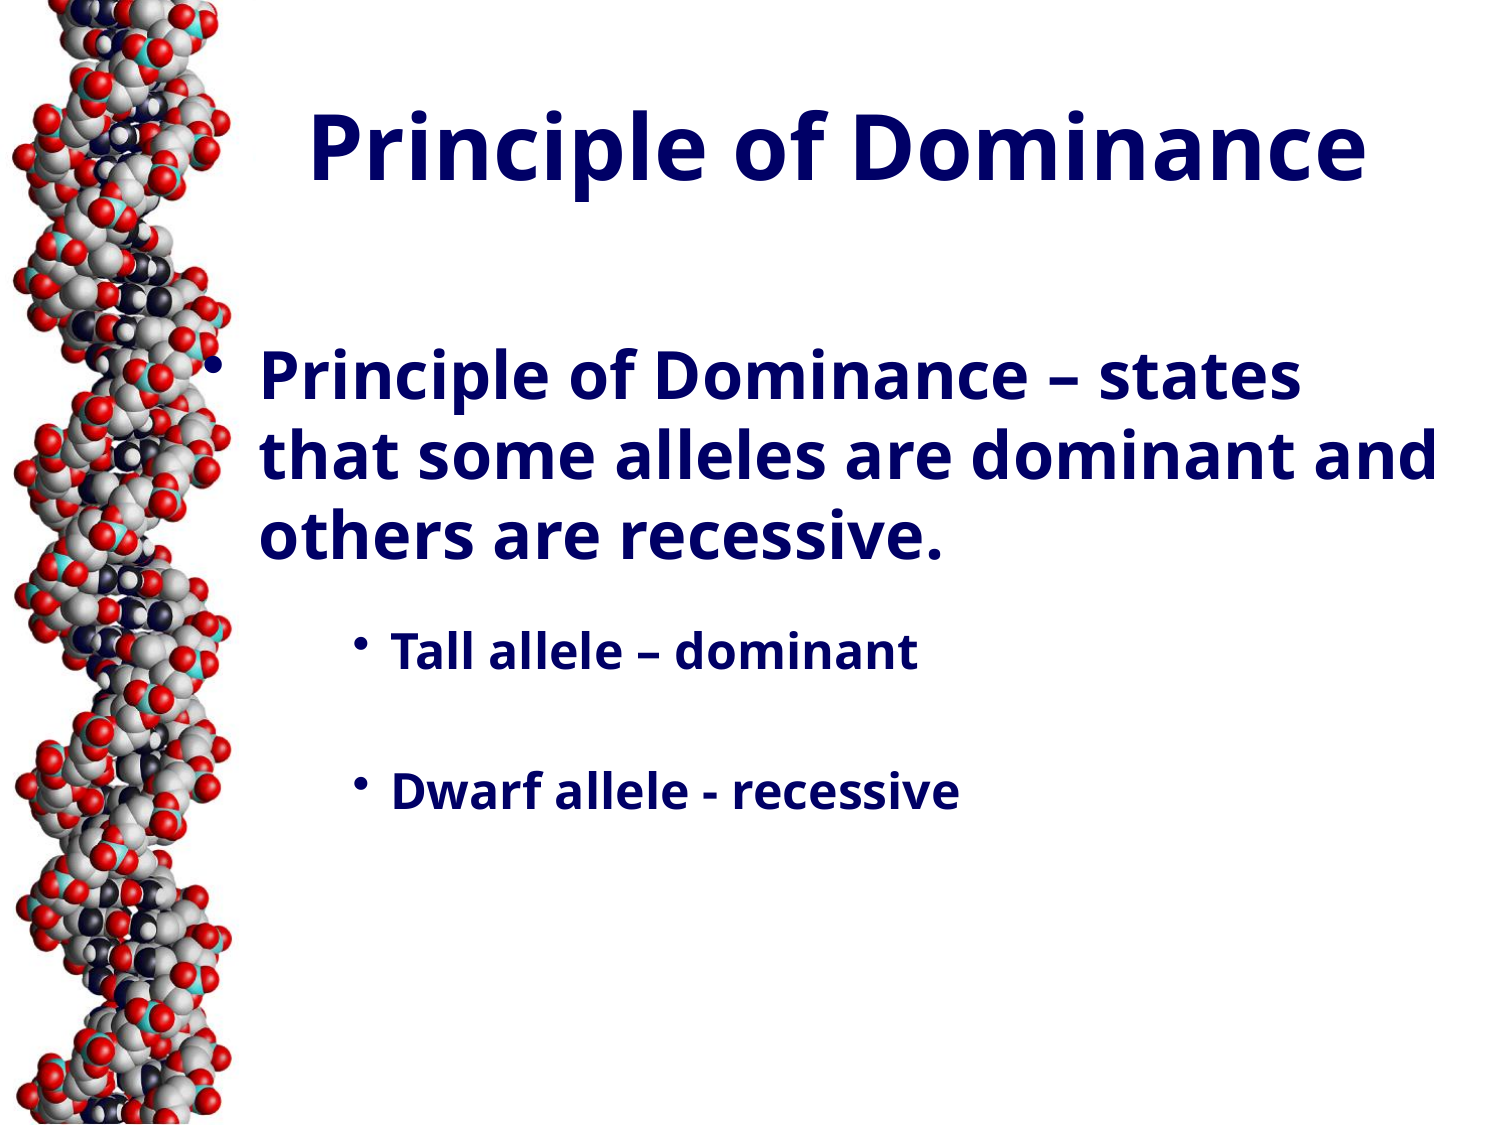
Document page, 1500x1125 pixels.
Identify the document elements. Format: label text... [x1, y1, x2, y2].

list Principle of Dominance – states that some alleles are dominant and others are recessive. Tall allele – dominant Dwarf allele - recessive [187, 324, 1463, 1001]
picture [0, 0, 256, 1125]
title Principle of Dominance [199, 49, 1476, 238]
